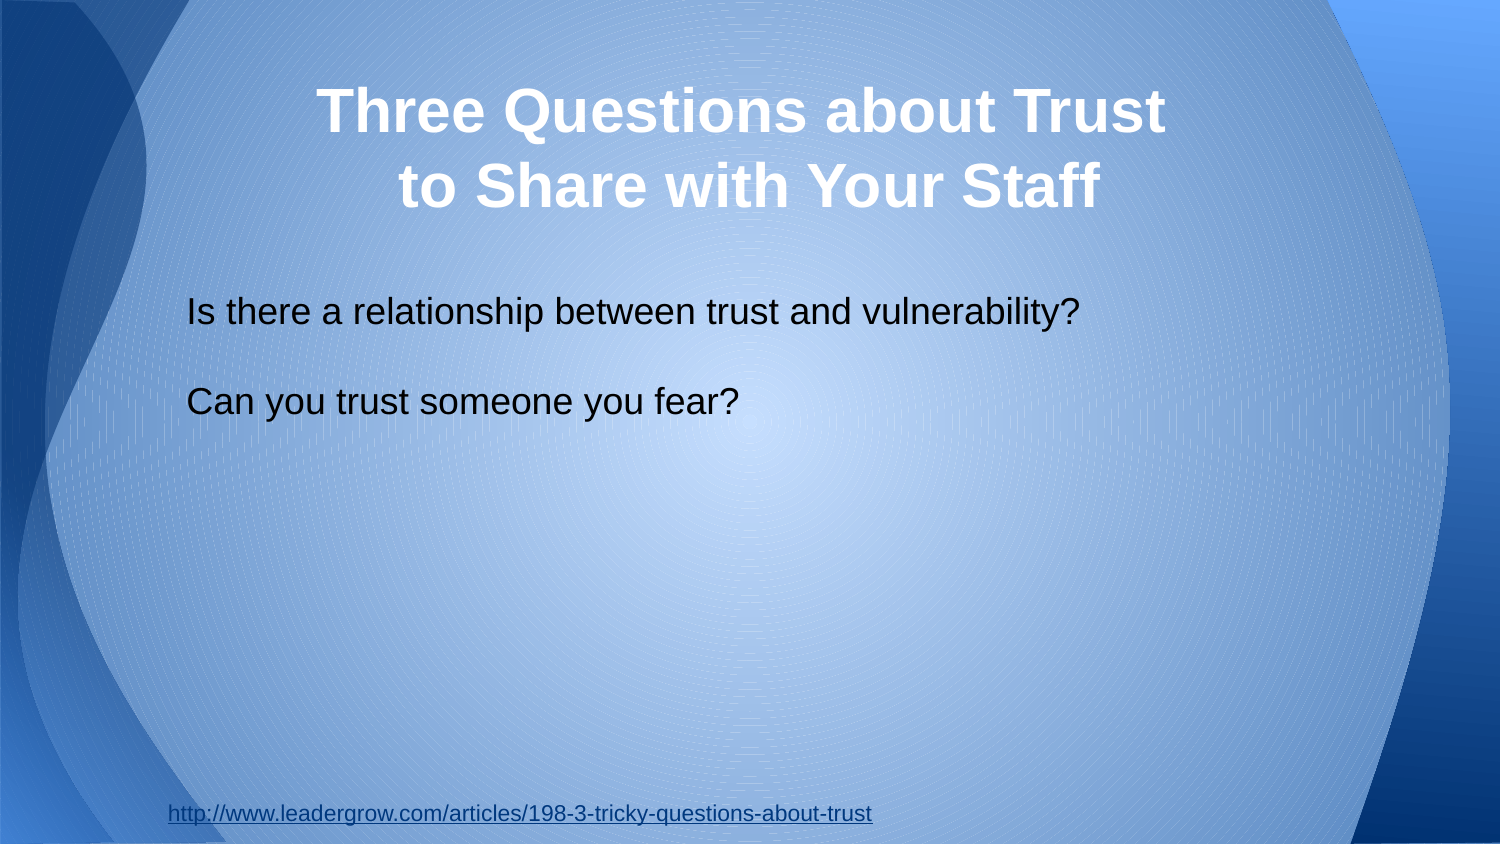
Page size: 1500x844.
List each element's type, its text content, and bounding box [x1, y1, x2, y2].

text_box Can you trust someone you fear? [171, 317, 1179, 402]
text_box Is there a relationship between trust and vulnerability? [171, 271, 1245, 363]
text_box Three Questions about Trust to Share with Your Staff [143, 54, 1357, 222]
text_box http://www.leadergrow.com/articles/198-3-tricky-questions-about-trust [152, 783, 1417, 819]
